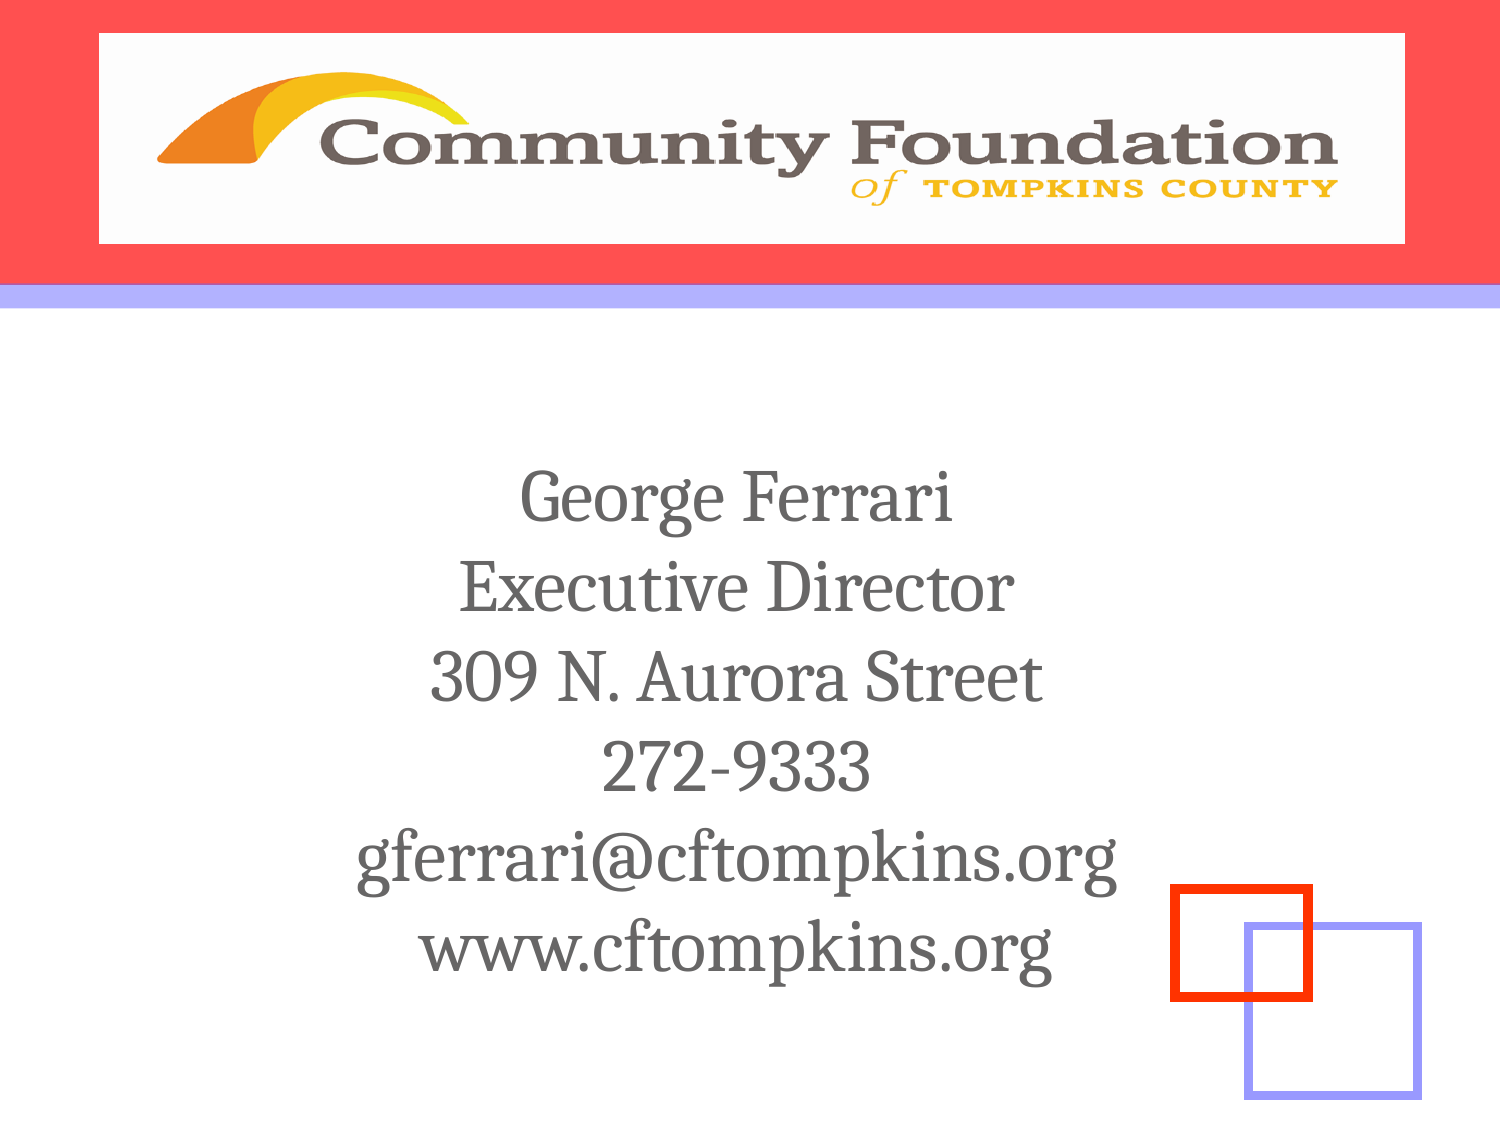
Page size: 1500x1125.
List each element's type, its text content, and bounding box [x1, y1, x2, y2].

picture [99, 33, 1405, 244]
text_box [0, 283, 1500, 309]
text_box George Ferrari Executive Director 309 N. Aurora Street 272-9333 gferrari@cftompkins.org www.cftompkins.org [199, 439, 1275, 994]
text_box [1174, 889, 1418, 1096]
text_box [0, 0, 1500, 283]
